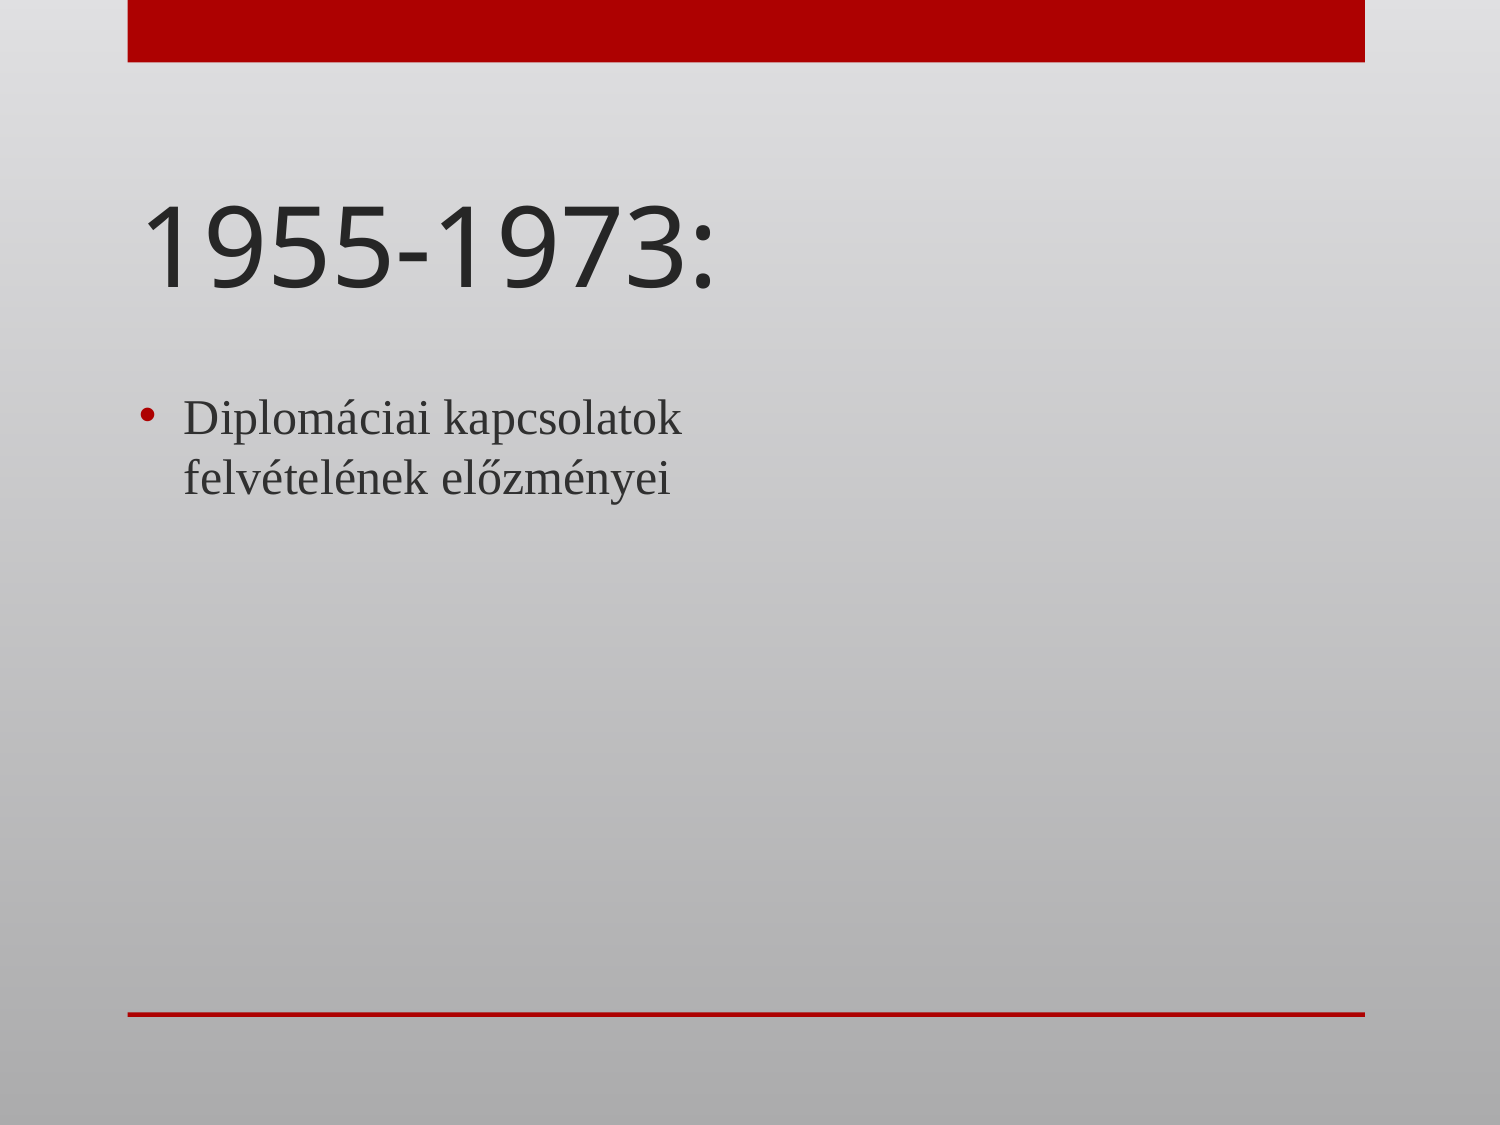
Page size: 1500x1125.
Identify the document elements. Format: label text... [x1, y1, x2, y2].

list Diplomáciai kapcsolatok felvételének előzményei [123, 314, 808, 575]
title 1955-1973: [123, 54, 1237, 318]
